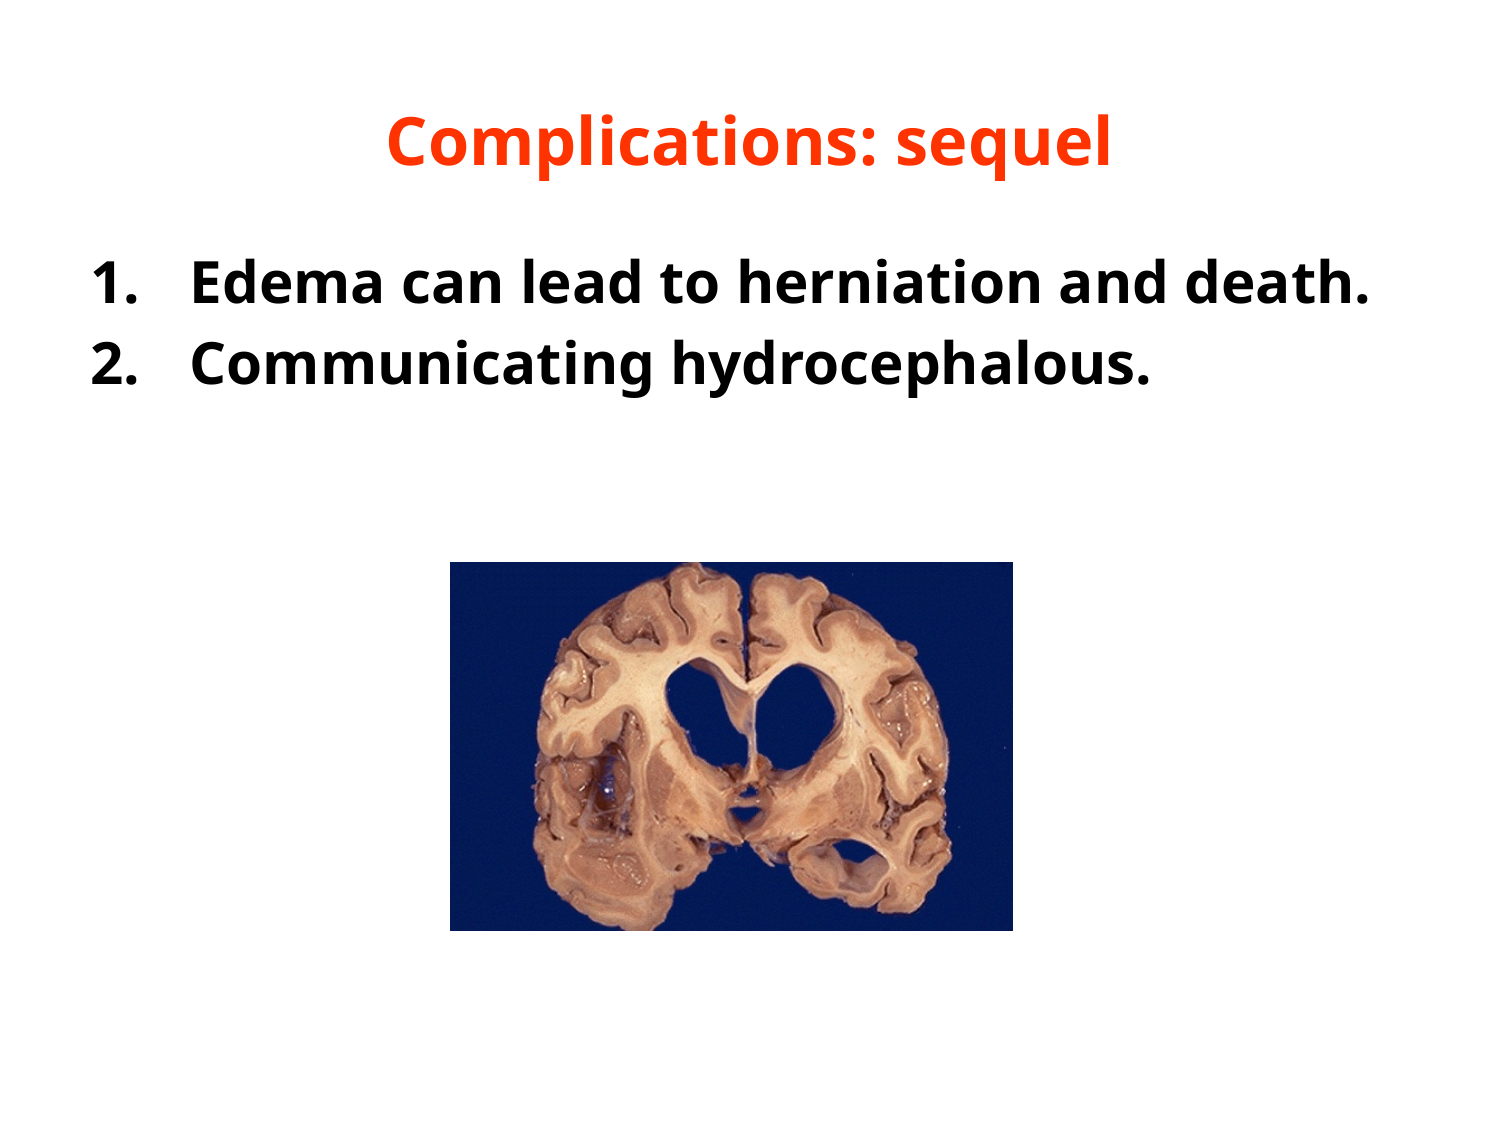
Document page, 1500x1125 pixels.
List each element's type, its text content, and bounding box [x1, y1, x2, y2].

picture [449, 562, 1013, 932]
title Complications: sequel [74, 44, 1426, 233]
list Edema can lead to herniation and death. Communicating hydrocephalous. [74, 237, 1426, 1006]
